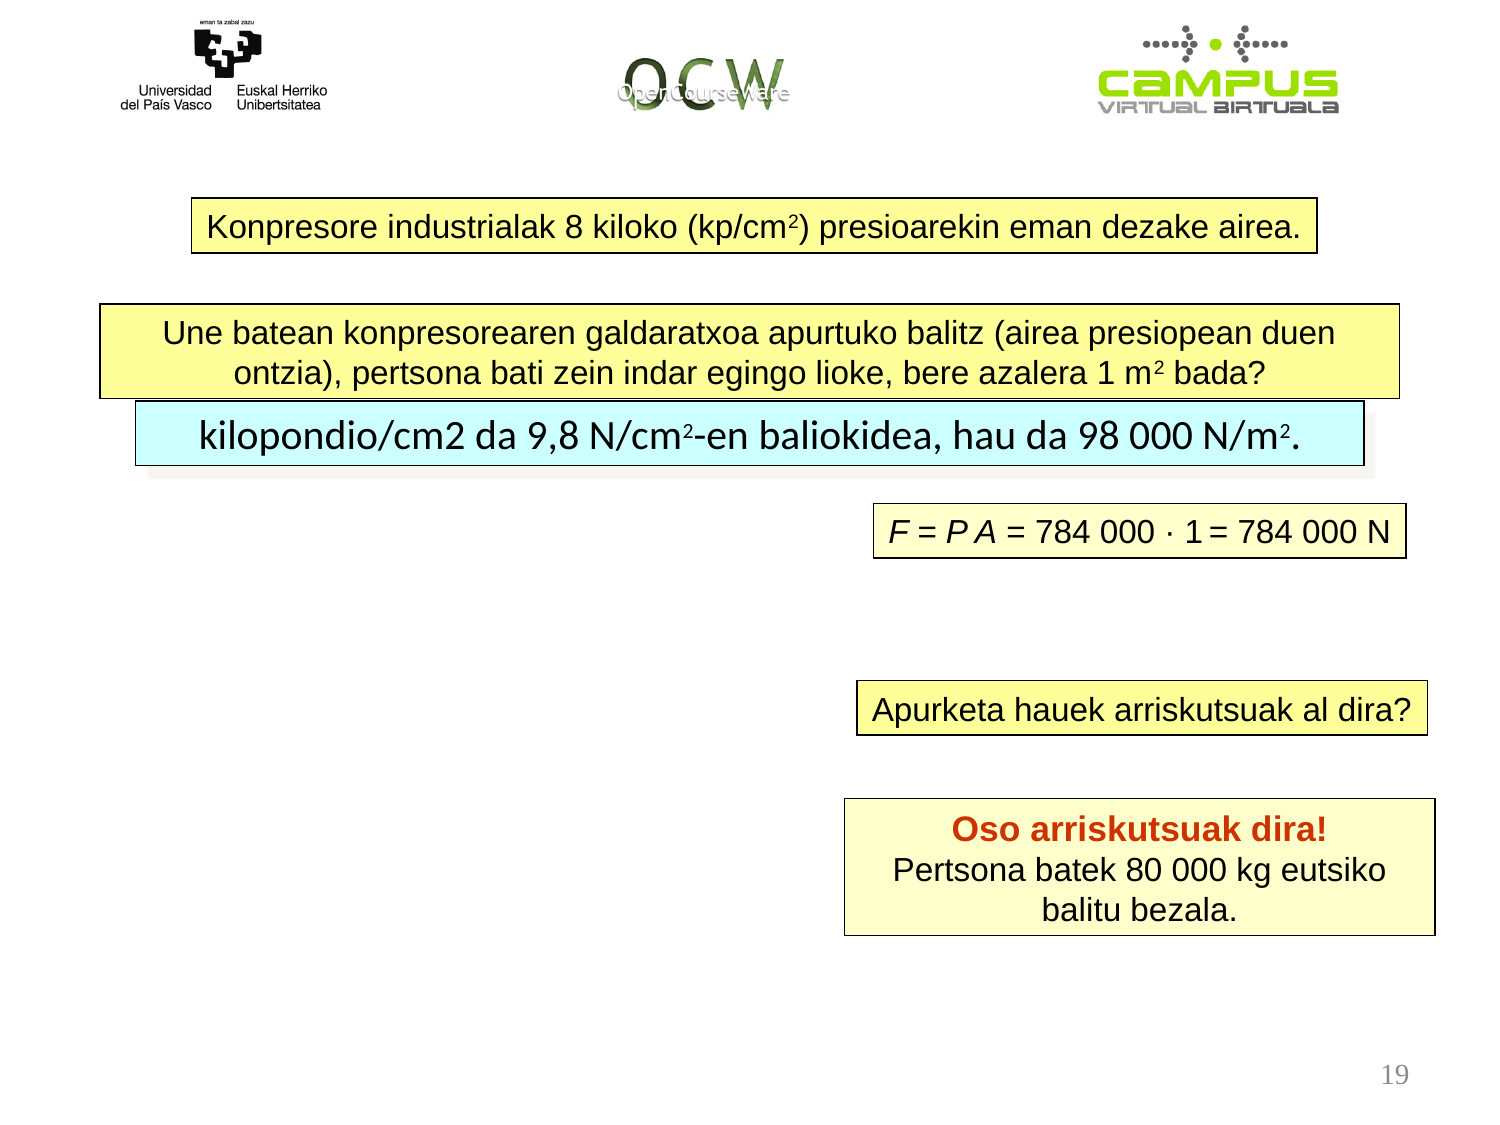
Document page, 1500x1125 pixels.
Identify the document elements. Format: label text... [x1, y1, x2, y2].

text_box Une batean konpresorearen galdaratxoa apurtuko balitz (airea presiopean duen ontzia), pertsona bati zein indar egingo lioke, bere azalera 1 m2 bada? [100, 303, 1400, 399]
picture [611, 28, 799, 124]
slide_number 19 [1074, 1042, 1425, 1103]
text_box kilopondio/cm2 da 9,8 N/cm2-en baliokidea, hau da 98 000 N/m2. [135, 400, 1365, 466]
picture [112, 11, 338, 117]
text_box Konpresore industrialak 8 kiloko (kp/cm2) presioarekin eman dezake airea. [191, 198, 1318, 253]
picture [1095, 23, 1340, 115]
text_box F = P A = 784 000 · 1 = 784 000 N [873, 503, 1406, 558]
text_box Apurketa hauek arriskutsuak al dira? [857, 680, 1428, 736]
text_box Oso arriskutsuak dira! Pertsona batek 80 000 kg eutsiko balitu bezala. [844, 798, 1436, 936]
